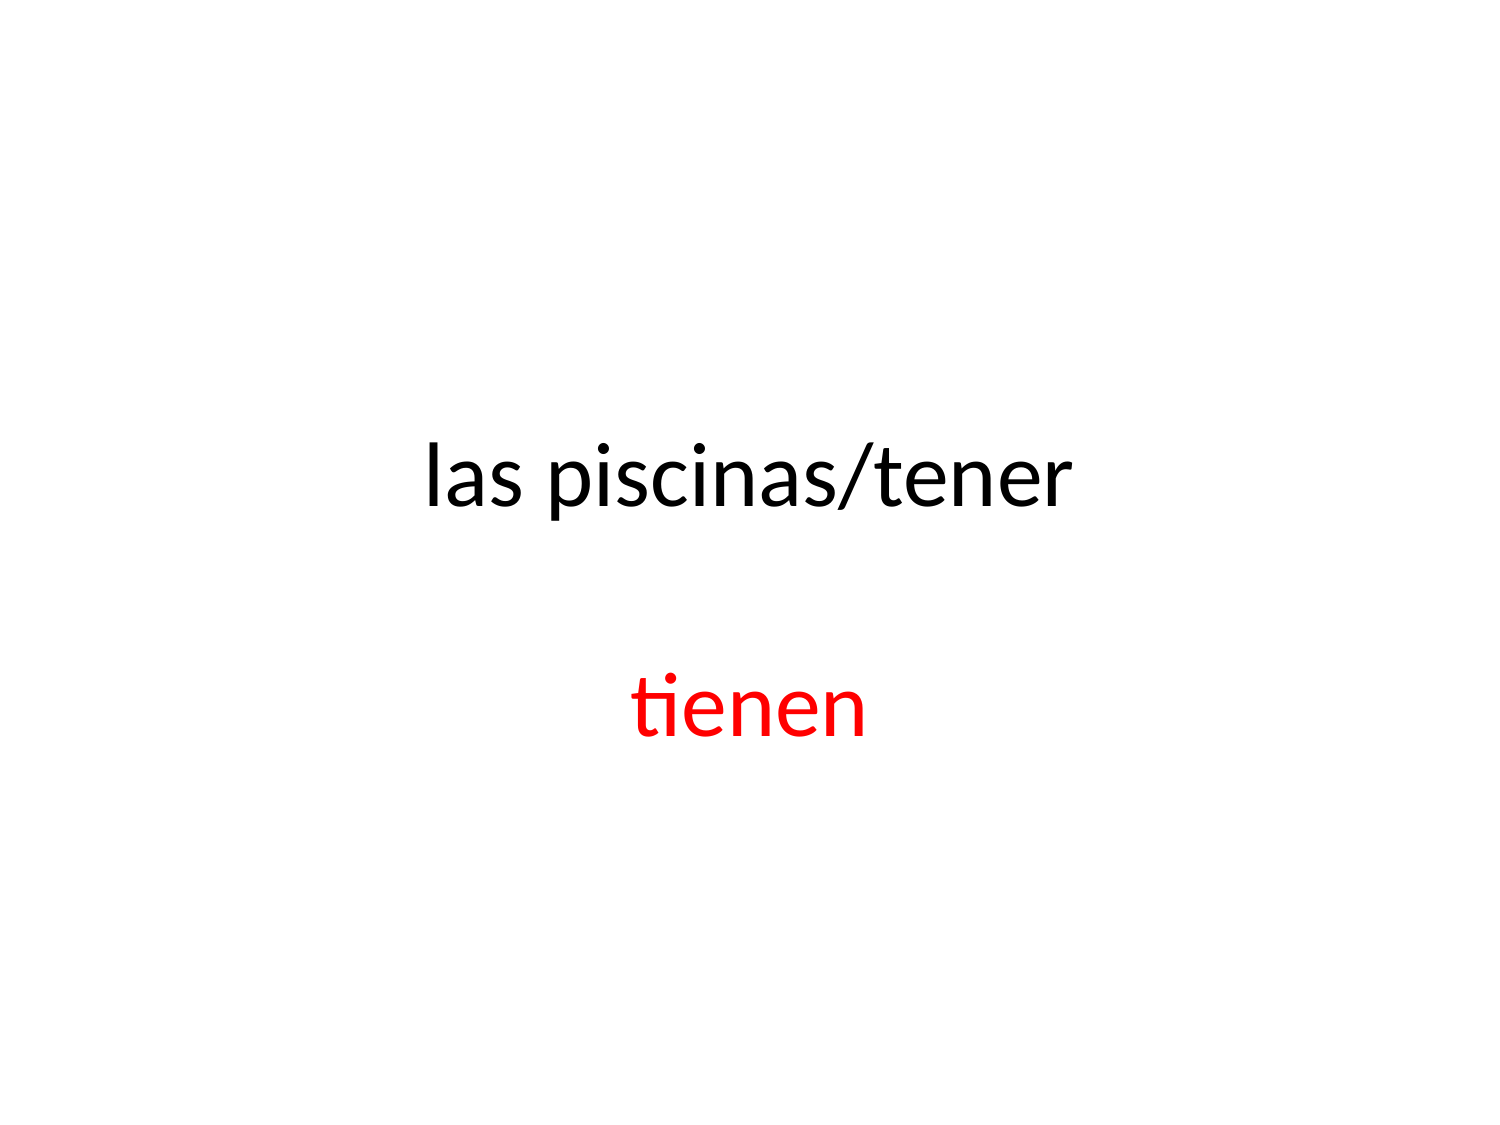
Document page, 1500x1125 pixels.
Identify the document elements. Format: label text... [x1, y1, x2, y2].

subtitle tienen [225, 637, 1275, 925]
title las piscinas/tener [112, 349, 1388, 591]
